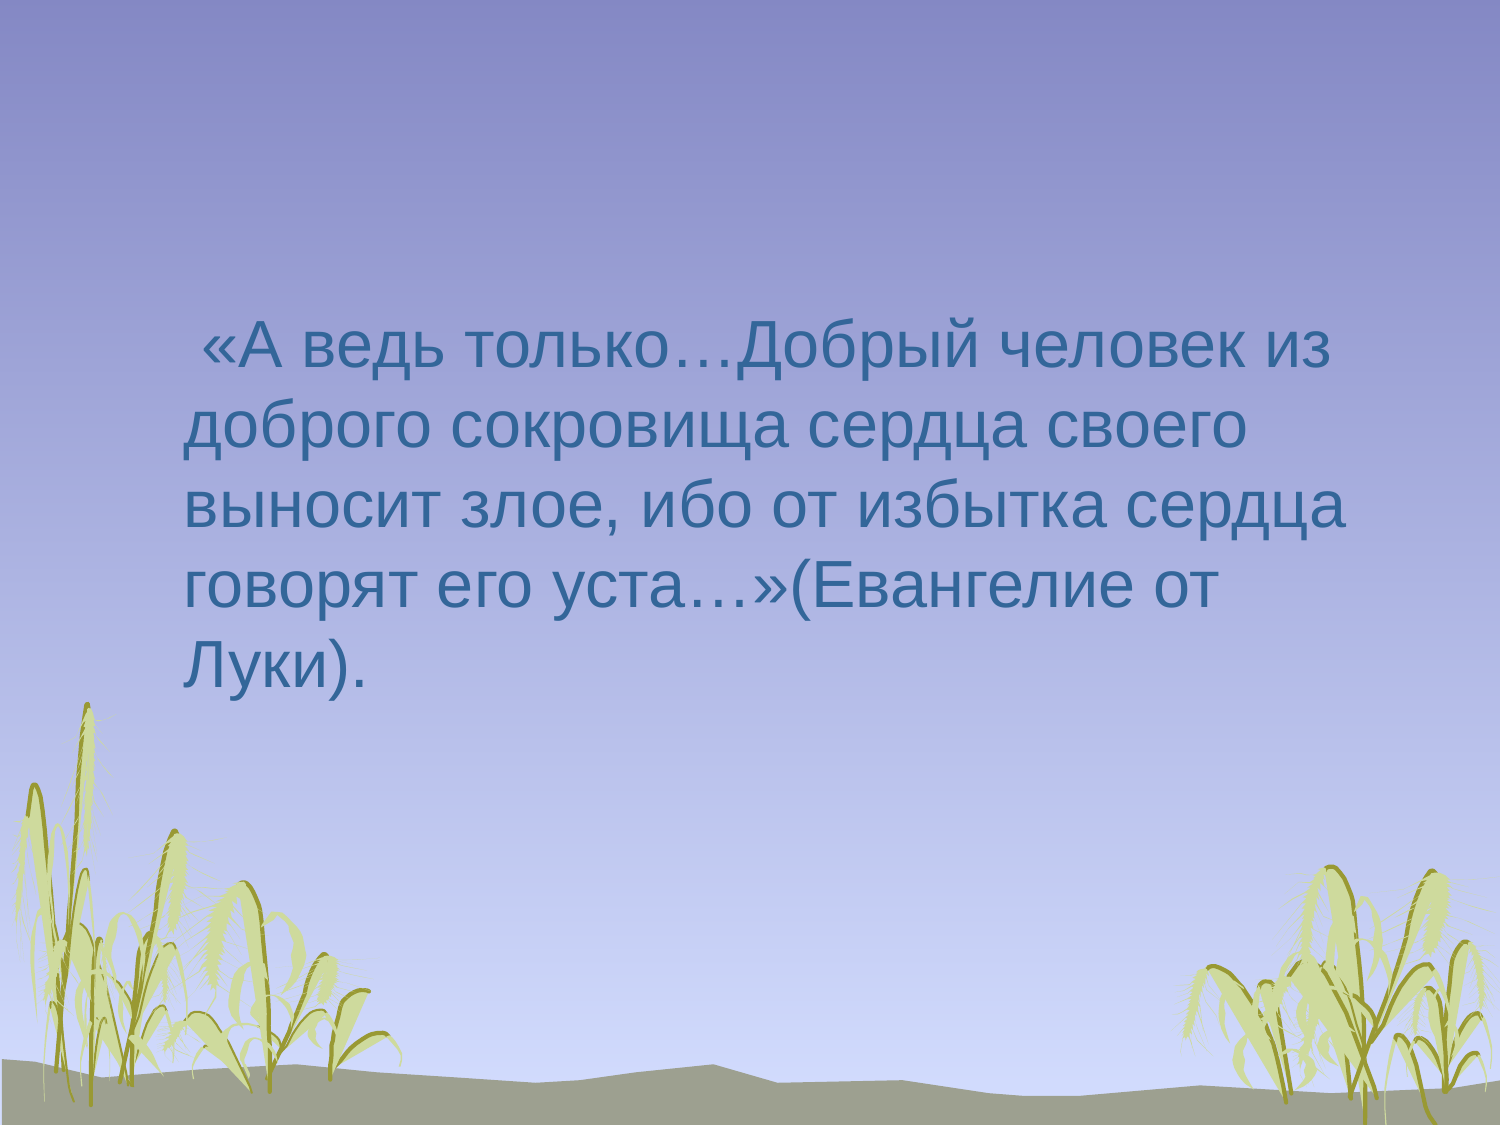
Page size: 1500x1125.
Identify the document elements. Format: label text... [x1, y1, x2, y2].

list «А ведь только…Добрый человек из доброго сокровища сердца своего выносит злое, ибо от избытка сердца говорят его уста…»(Евангелие от Луки). [112, 293, 1388, 969]
